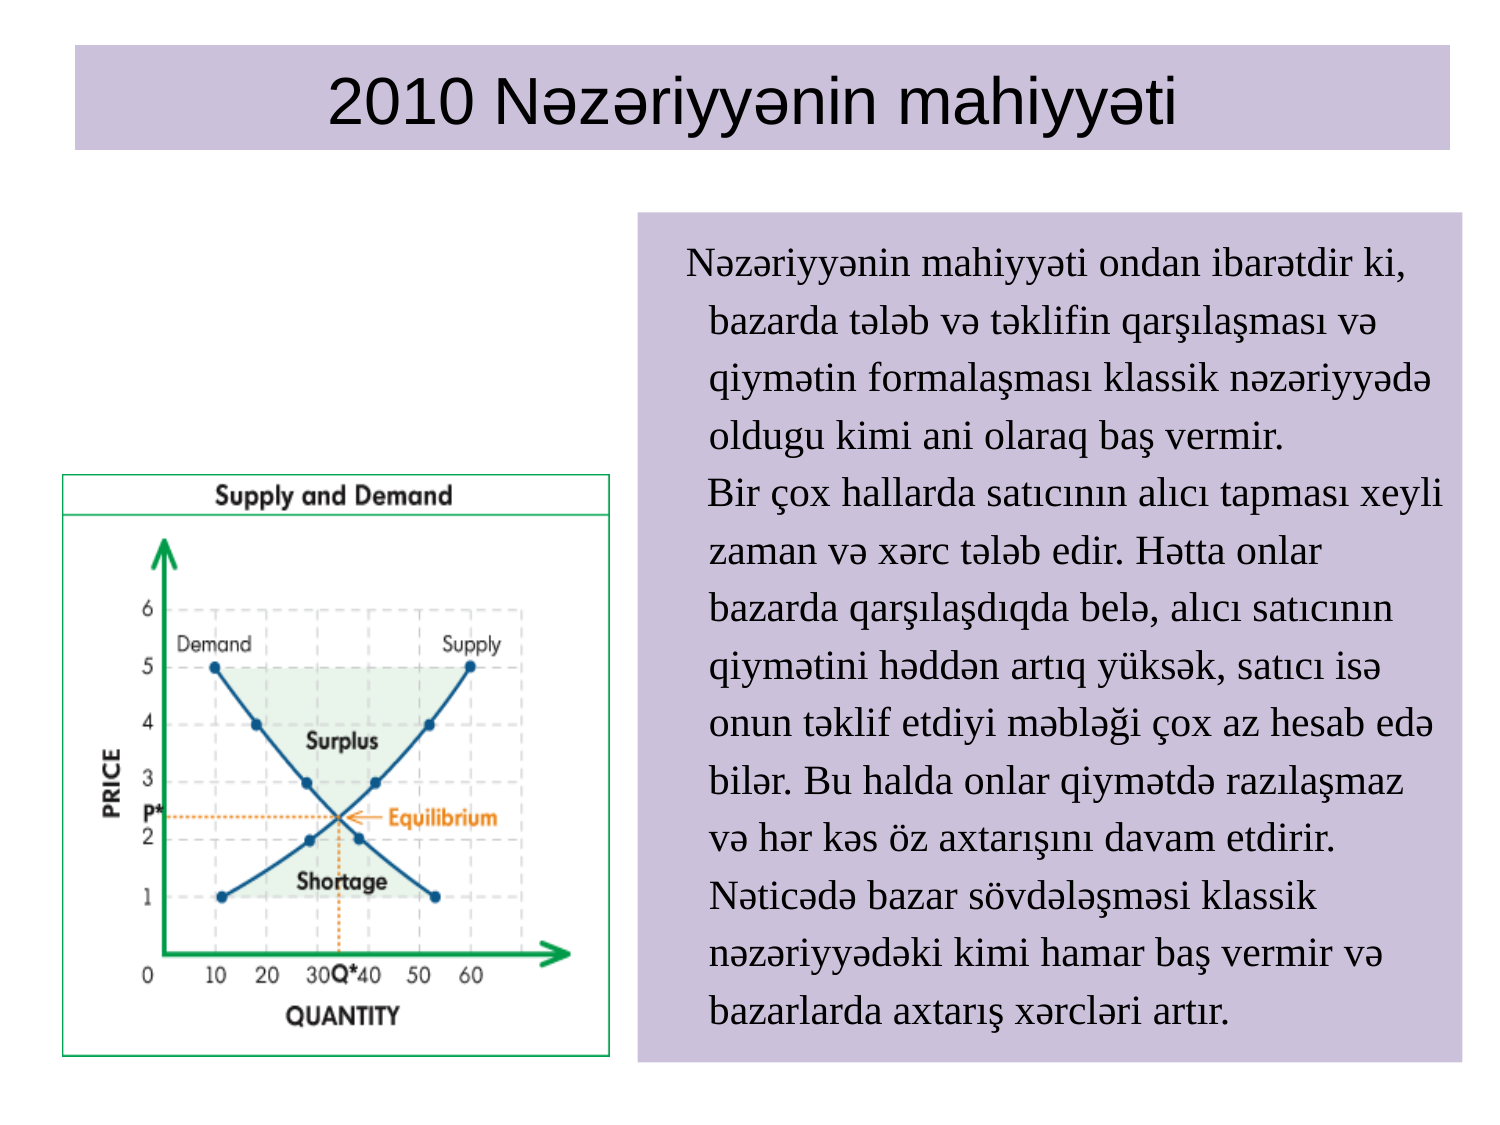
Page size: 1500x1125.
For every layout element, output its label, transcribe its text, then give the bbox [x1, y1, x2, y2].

list Nəzəriyyənin mahiyyəti ondan ibarətdir ki, bazarda tələb və təklifin qarşılaşması və qiymətin formalaşması klassik nəzəriyyədə oldugu kimi ani olaraq baş vermir. Bir çox hallarda satıcının alıcı tapması xeyli zaman və xərc tələb edir. Hətta onlar bazarda qarşılaşdıqda belə, alıcı satıcının qiymətini həddən artıq yüksək, satıcı isə onun təklif etdiyi məbləği çox az hesab edə bilər. Bu halda onlar qiymətdə razılaşmaz və hər kəs öz axtarışını davam etdirir. Nəticədə bazar sövdələşməsi klassik nəzəriyyədəki kimi hamar baş vermir və bazarlarda axtarış xərcləri artır. [637, 212, 1463, 1063]
title 2010 Nəzəriyyənin mahiyyəti [75, 45, 1450, 150]
picture [62, 474, 610, 1057]
